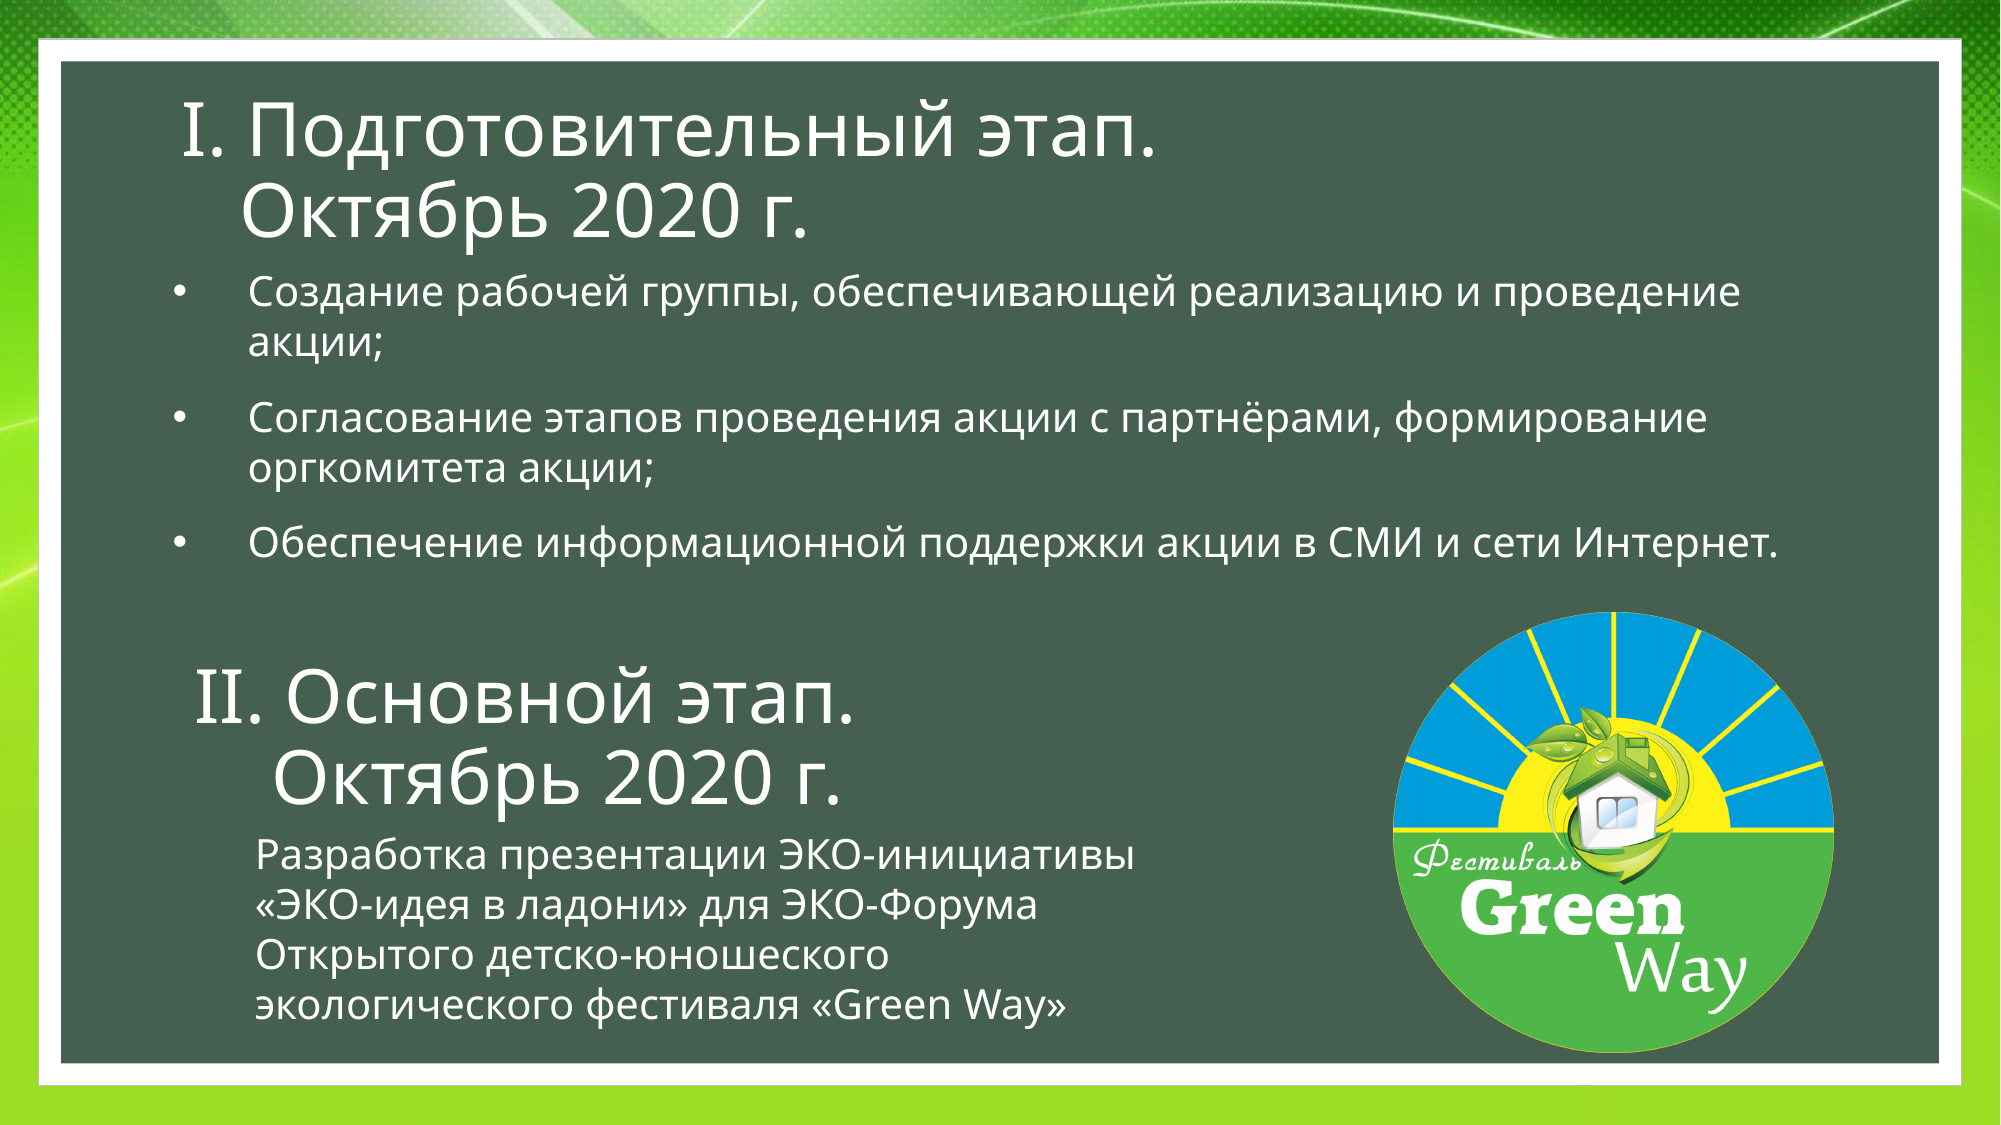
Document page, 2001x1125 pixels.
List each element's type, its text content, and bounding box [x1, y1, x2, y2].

title I. Подготовительный этап. Октябрь 2020 г. [166, 60, 1817, 257]
text_box II. Основной этап. Октябрь 2020 г. [179, 627, 1387, 853]
text_box Создание рабочей группы, обеспечивающей реализацию и проведение акции; Согласование этапов проведения акции с партнёрами, формирование оргкомитета акции; Обеспечение информационной поддержки акции в СМИ и сети Интернет. [158, 257, 1830, 609]
text_box Разработка презентации ЭКО-инициативы «ЭКО-идея в ладони» для ЭКО-Форума Открытого детско-юношеского экологического фестиваля «Green Way» [240, 820, 1212, 1036]
picture [0, 0, 2001, 1125]
